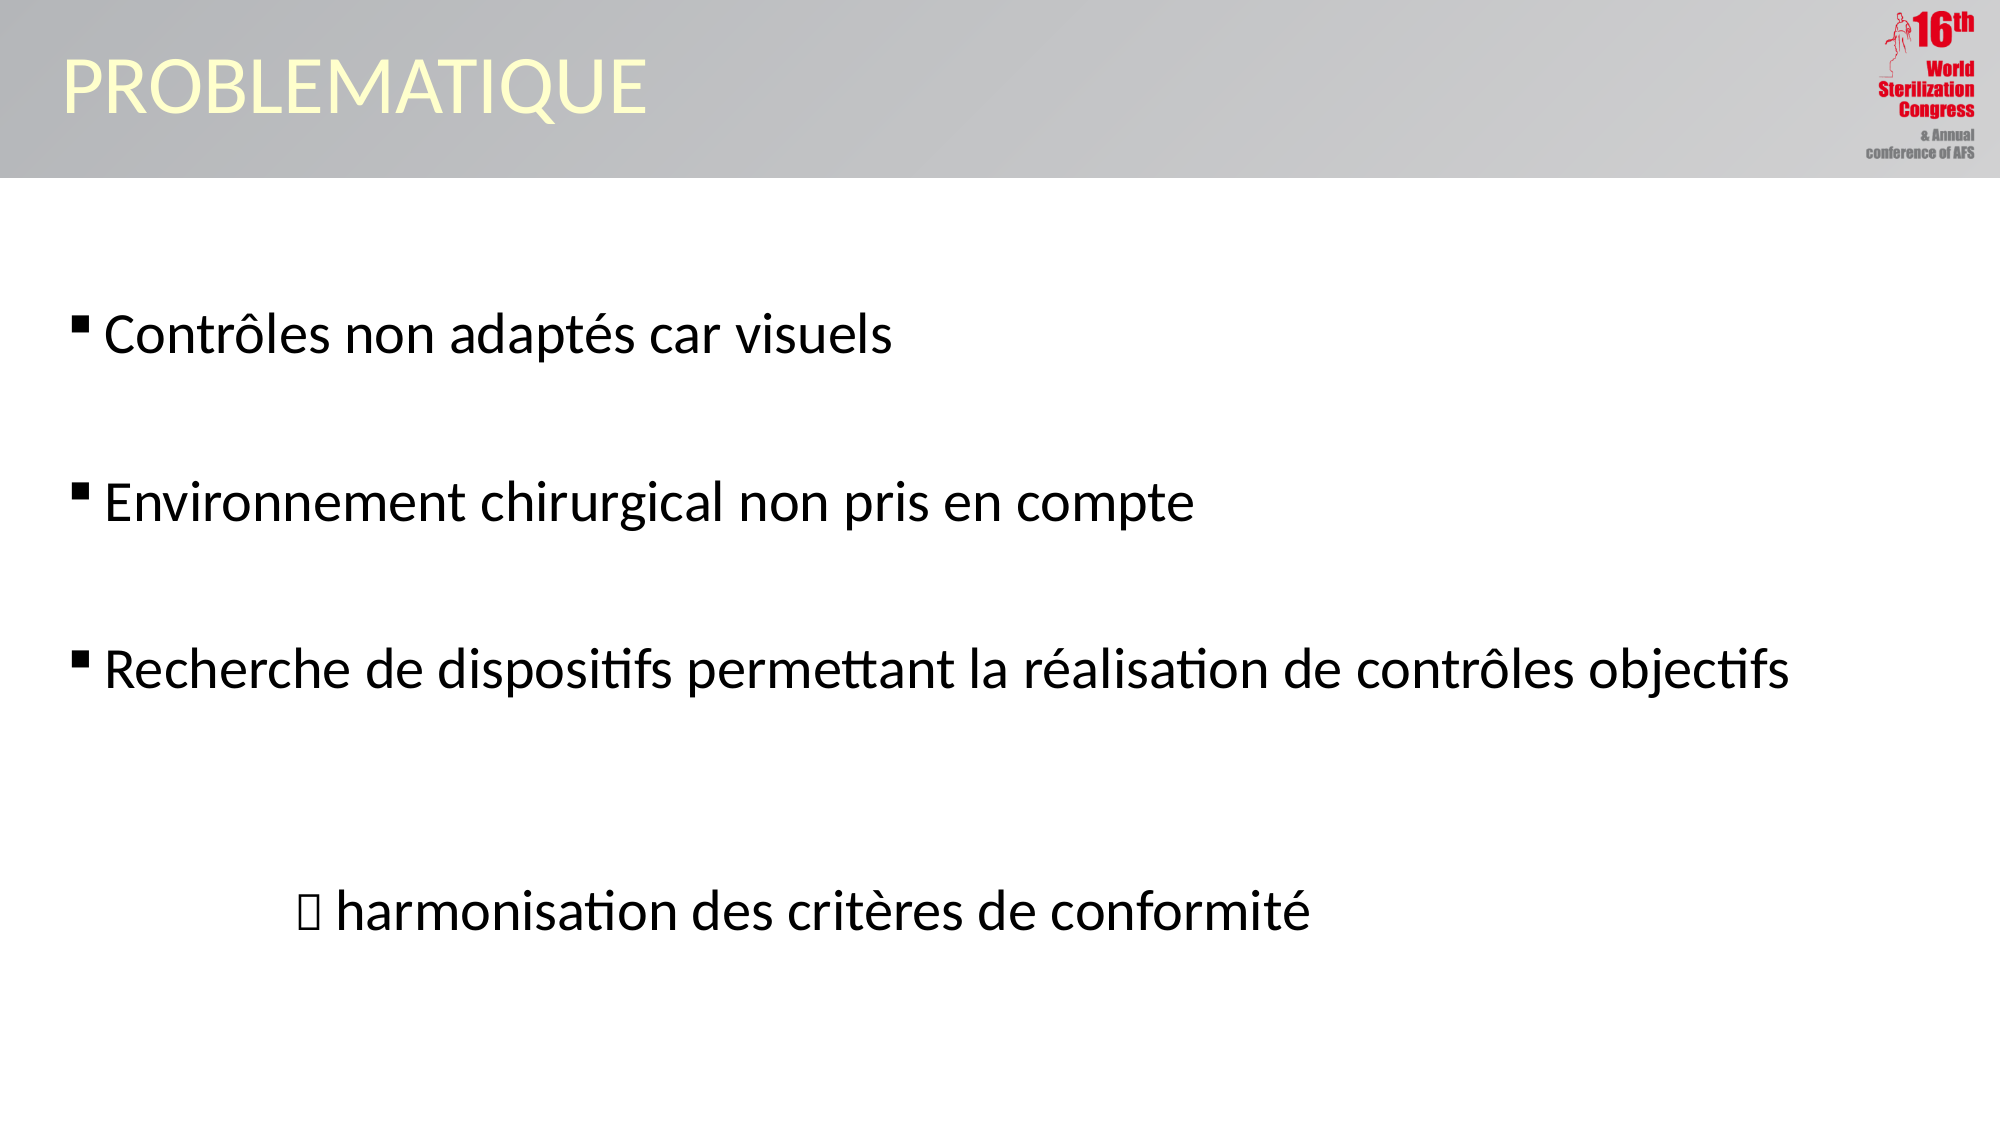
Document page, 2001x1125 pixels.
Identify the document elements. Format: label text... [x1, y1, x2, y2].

text_box PROBLEMATIQUE [42, 22, 669, 155]
text_box [0, 0, 2000, 178]
picture [1840, 5, 2000, 165]
list Contrôles non adaptés car visuels Environnement chirurgical non pris en compte Recherche de dispositifs permettant la réalisation de contrôles objectifs  harmonisation des critères de conformité [51, 295, 1949, 751]
